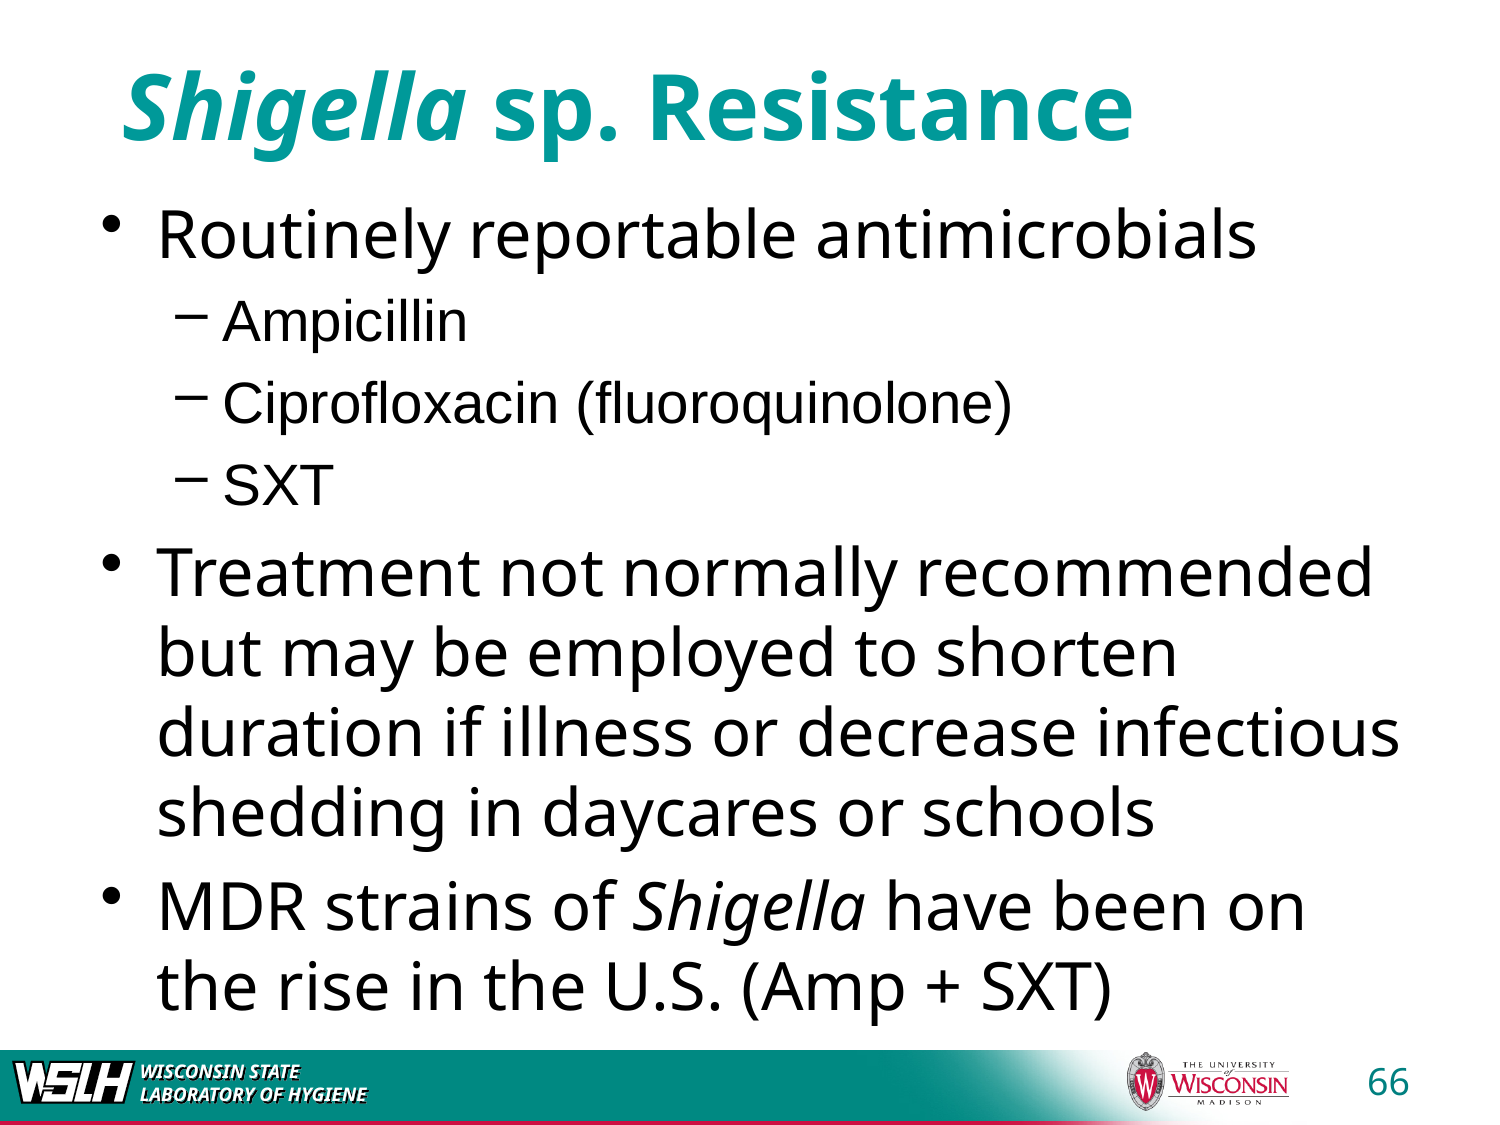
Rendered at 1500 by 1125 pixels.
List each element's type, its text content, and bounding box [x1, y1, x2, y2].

slide_number 66 [1074, 1049, 1426, 1103]
picture [0, 1050, 1307, 1125]
title Shigella sp. Resistance [107, 28, 1400, 178]
list Routinely reportable antimicrobials Ampicillin Ciprofloxacin (fluoroquinolone) SXT Treatment not normally recommended but may be employed to shorten duration if illness or decrease infectious shedding in daycares or schools MDR strains of Shigella have been on the rise in the U.S. (Amp + SXT) [85, 184, 1426, 1048]
